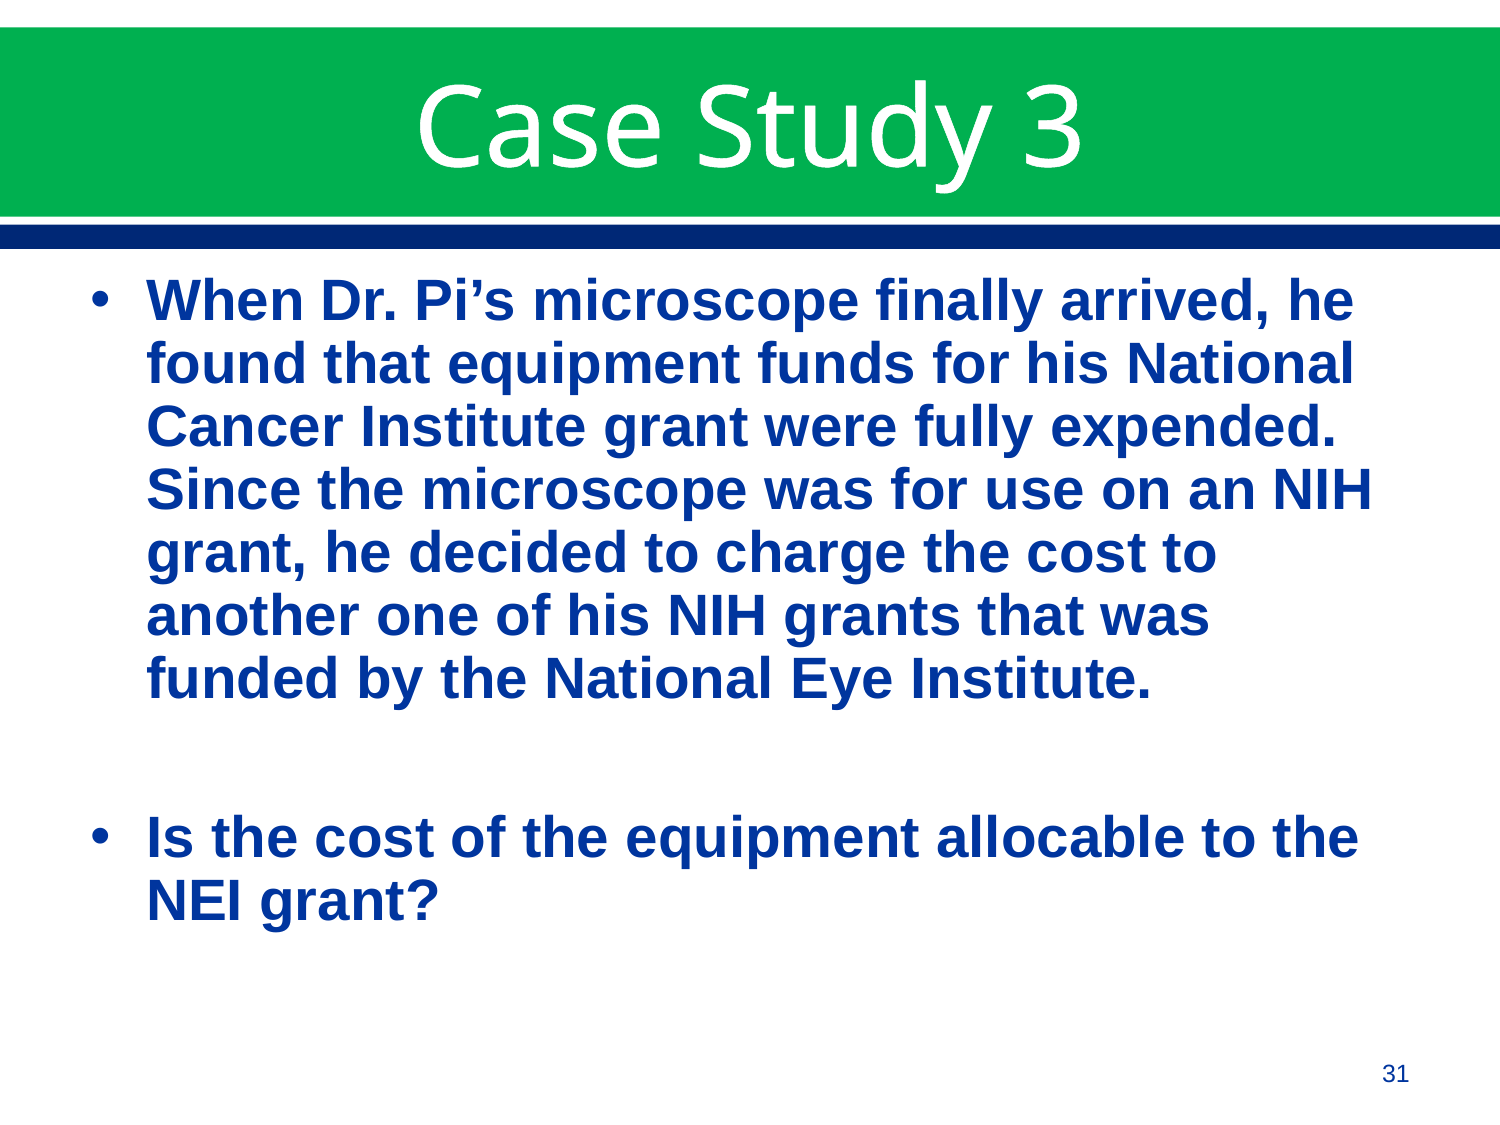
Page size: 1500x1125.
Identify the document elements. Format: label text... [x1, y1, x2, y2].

title Case Study 3 [75, 29, 1425, 213]
slide_number 31 [1074, 1042, 1425, 1103]
list When Dr. Pi’s microscope finally arrived, he found that equipment funds for his National Cancer Institute grant were fully expended. Since the microscope was for use on an NIH grant, he decided to charge the cost to another one of his NIH grants that was funded by the National Eye Institute. Is the cost of the equipment allocable to the NEI grant? [75, 262, 1425, 1005]
